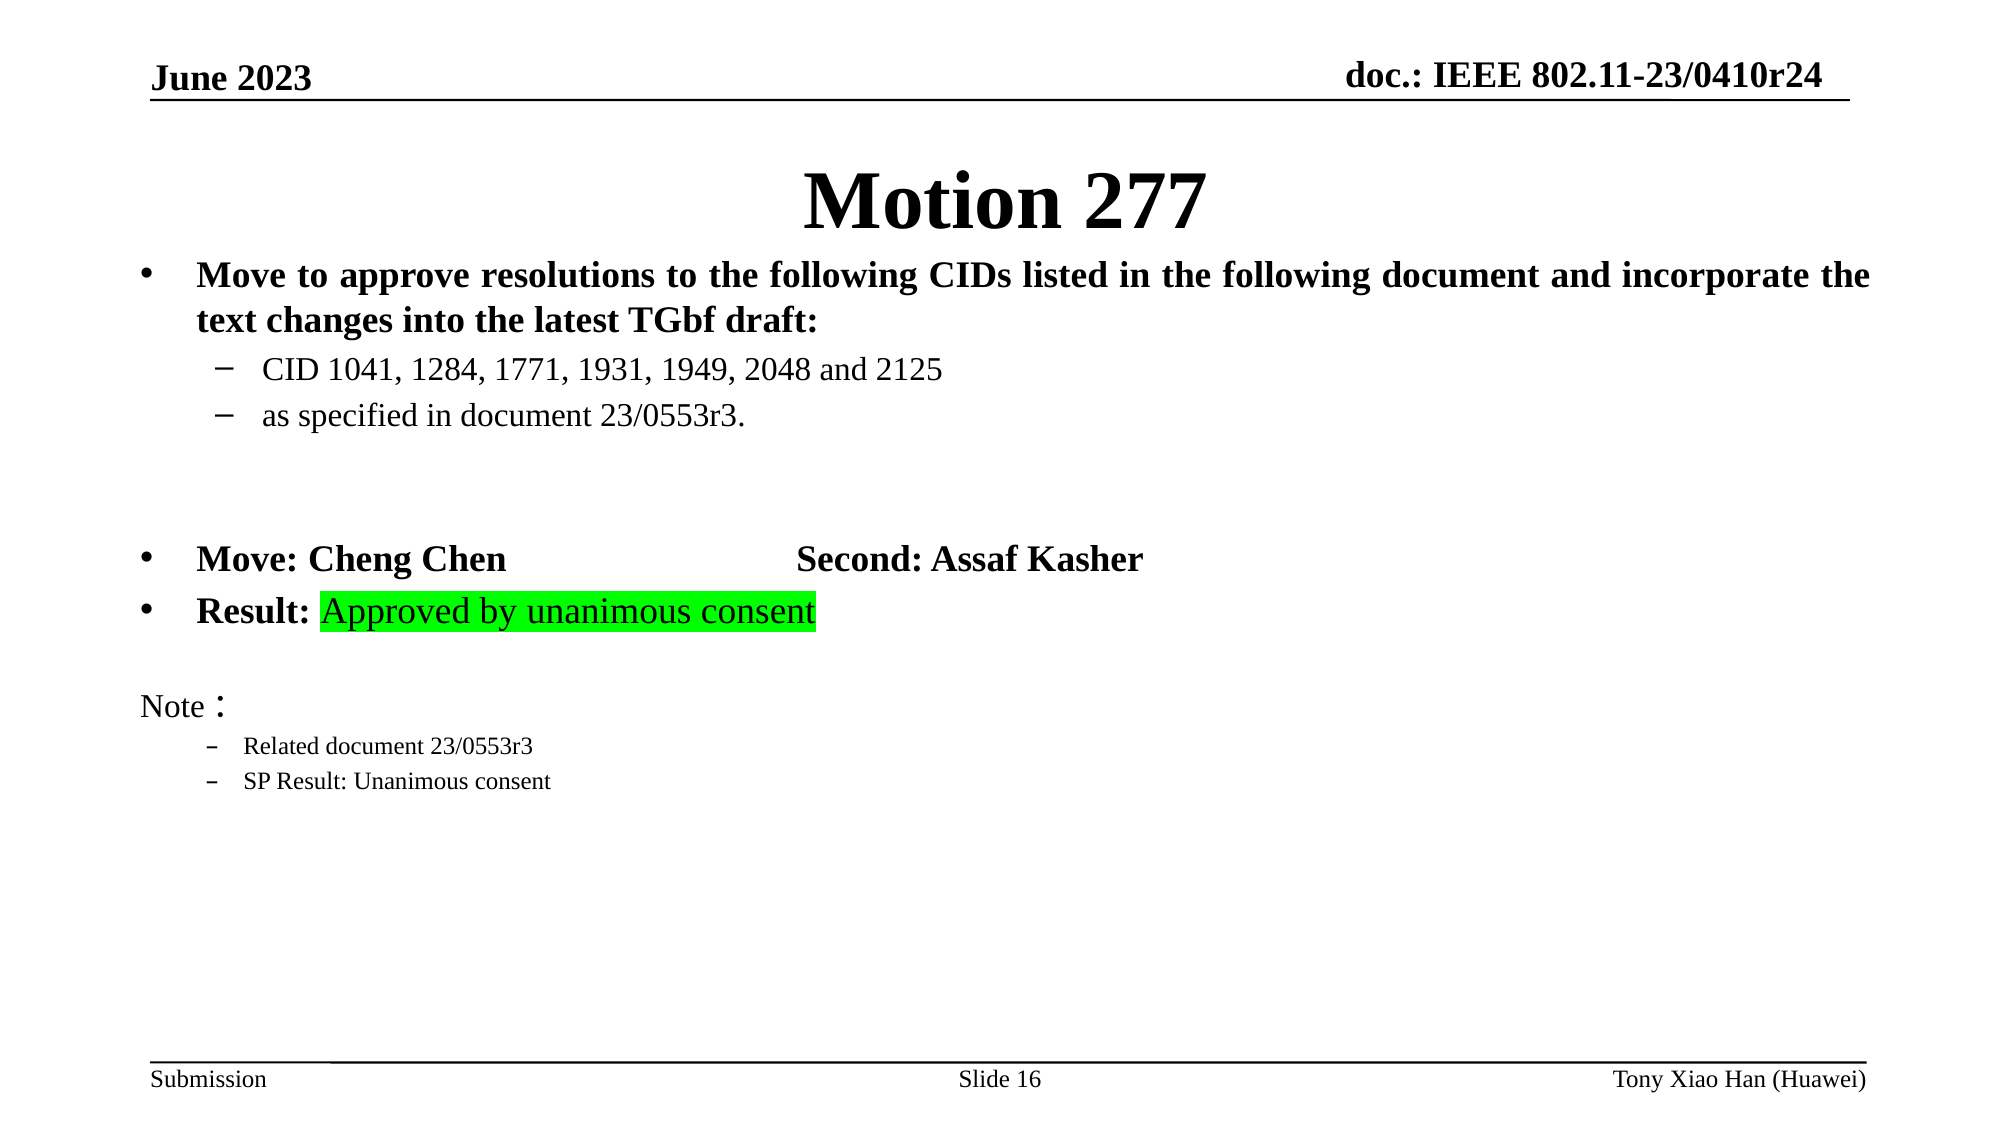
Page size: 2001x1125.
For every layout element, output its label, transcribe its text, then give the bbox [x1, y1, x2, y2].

text_box Motion 277 [368, 137, 1644, 212]
text_box Move to approve resolutions to the following CIDs listed in the following document and incorporate the text changes into the latest TGbf draft: CID 1041, 1284, 1771, 1931, 1949, 2048 and 2125 as specified in document 23/0553r3. Move: Cheng Chen Second: Assaf Kasher Result: Approved by unanimous consent Note： Related document 23/0553r3 SP Result: Unanimous consent [125, 212, 1888, 900]
